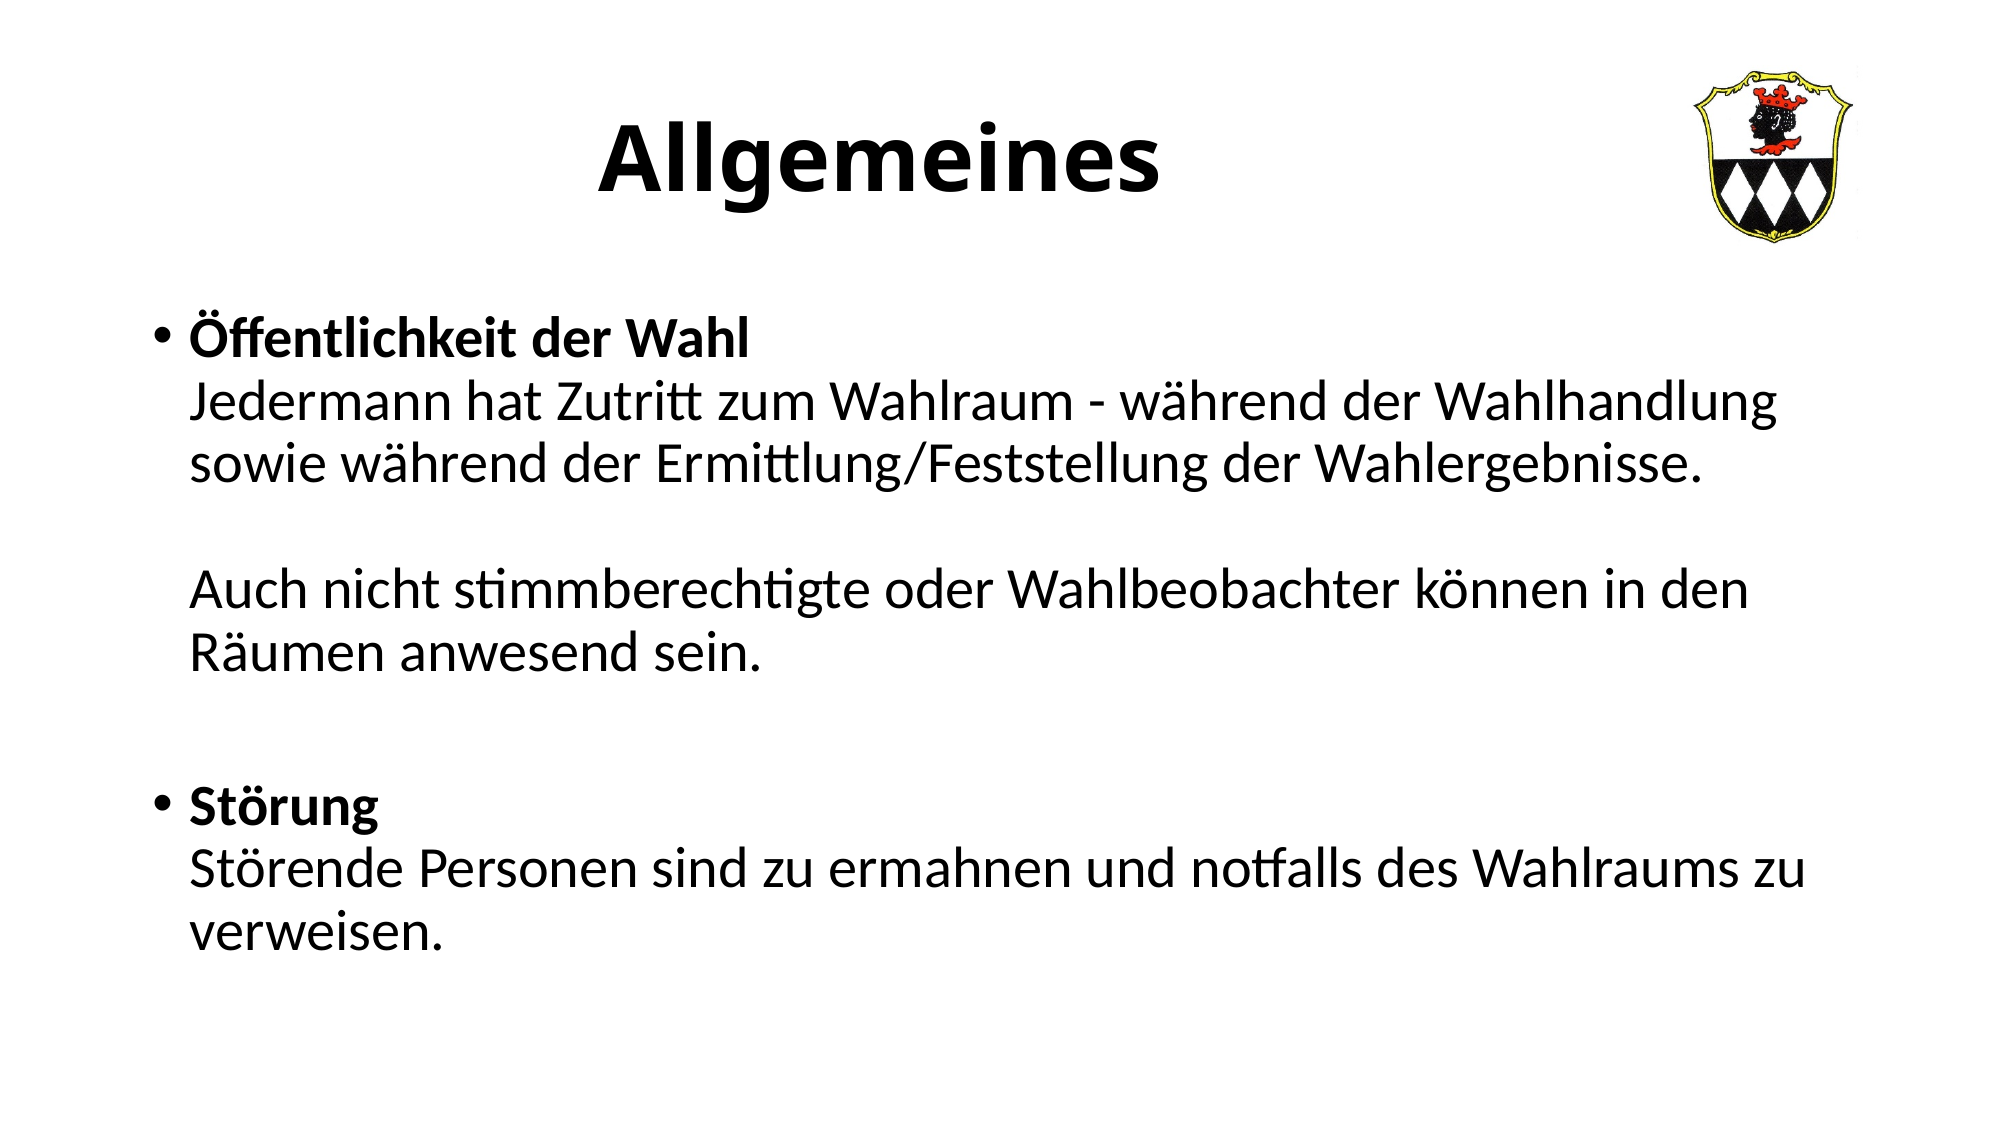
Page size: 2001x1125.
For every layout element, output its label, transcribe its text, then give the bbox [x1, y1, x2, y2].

list Öffentlichkeit der Wahl Jedermann hat Zutritt zum Wahlraum - während der Wahlhandlung sowie während der Ermittlung/Feststellung der Wahlergebnisse. Auch nicht stimmberechtigte oder Wahlbeobachter können in den Räumen anwesend sein. Störung Störende Personen sind zu ermahnen und notfalls des Wahlraums zu verweisen. [137, 299, 1863, 1092]
title Allgemeines [137, 75, 1625, 247]
picture [1681, 65, 1863, 247]
